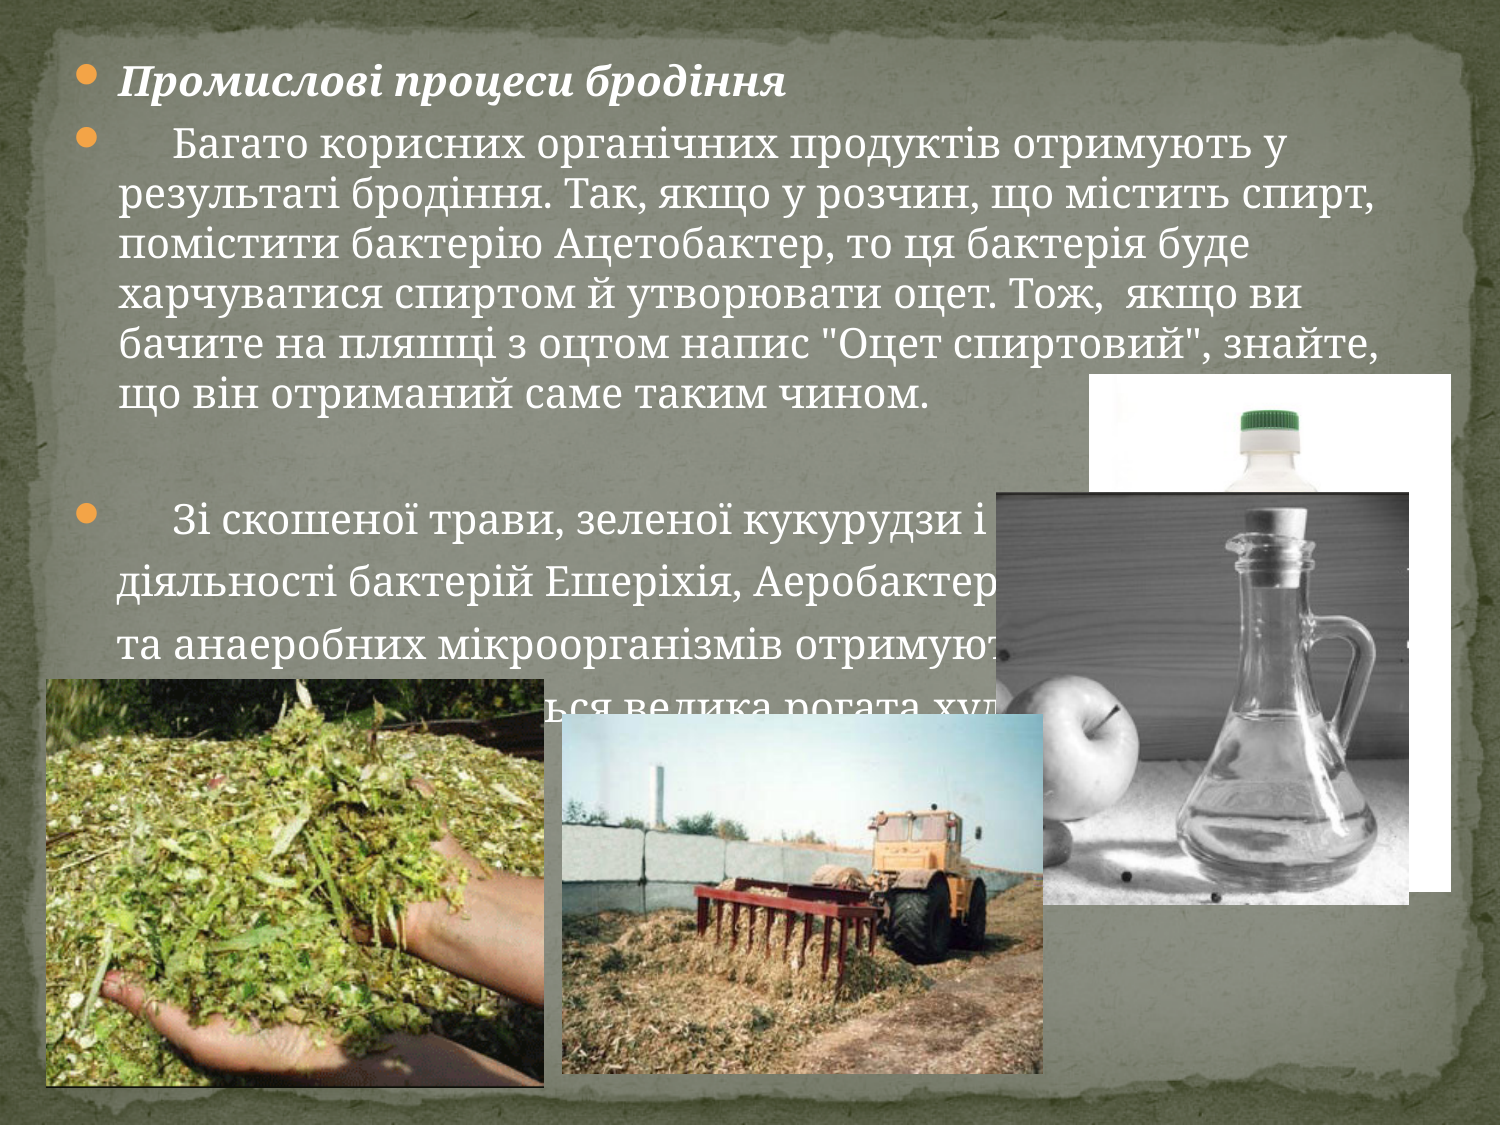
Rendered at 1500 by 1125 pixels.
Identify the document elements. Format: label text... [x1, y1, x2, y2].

picture [46, 679, 544, 1088]
picture [562, 374, 1451, 1074]
list Промислові процеси бродіння Багато корисних органічних продуктів отримують у результаті бродіння. Так, якщо у розчин, що містить спирт, помістити бактерію Ацетобактер, то ця бактерія буде харчуватися спиртом й утворювати оцет. Тож, якщо ви бачите на пляшці з оцтом напис "Оцет спиртовий", знайте, що він отриманий саме таким чином. Зі скошеної трави, зеленої кукурудзи і діяльності бактерій Ешеріхія, Аеробактер та анаеробних мікроорганізмів отримують силос, яким харчується велика рогата худоба. [58, 46, 1409, 711]
